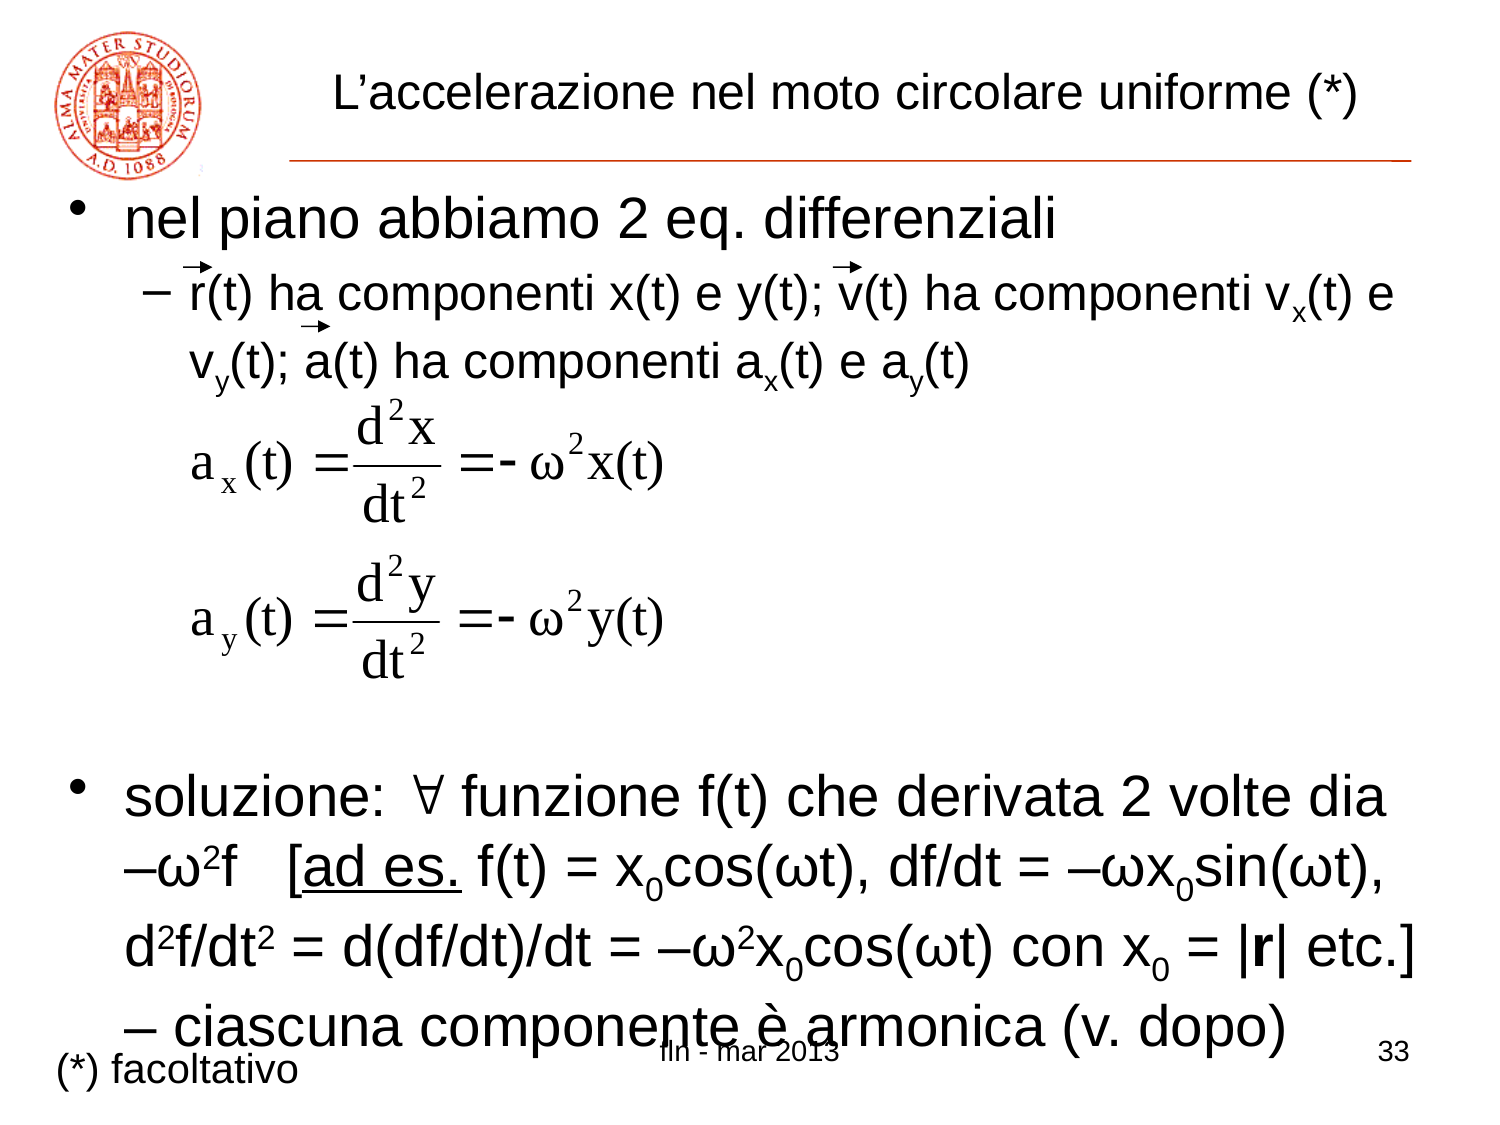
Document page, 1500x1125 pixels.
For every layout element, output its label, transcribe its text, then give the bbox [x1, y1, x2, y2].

text_box [183, 261, 213, 274]
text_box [182, 385, 678, 691]
text_box [301, 320, 331, 333]
slide_number 33 [1074, 1024, 1425, 1103]
text_box (*) facoltativo [40, 1034, 315, 1100]
title L’accelerazione nel moto circolare uniforme (*) [277, 42, 1415, 137]
list nel piano abbiamo 2 eq. differenziali r(t) ha componenti x(t) e y(t); v(t) ha componenti vx(t) e vy(t); a(t) ha componenti ax(t) e ay(t) soluzione:  funzione f(t) che derivata 2 volte dia –ω2f [ad es. f(t) = x0cos(ωt), df/dt = –ωx0sin(ωt), d2f/dt2 = d(df/dt)/dt = –ω2x0cos(ωt) con x0 = |r| etc.] – ciascuna componente è armonica (v. dopo) [53, 172, 1447, 1012]
footer fln - mar 2013 [512, 1024, 988, 1103]
text_box [832, 261, 863, 274]
picture [53, 30, 203, 172]
